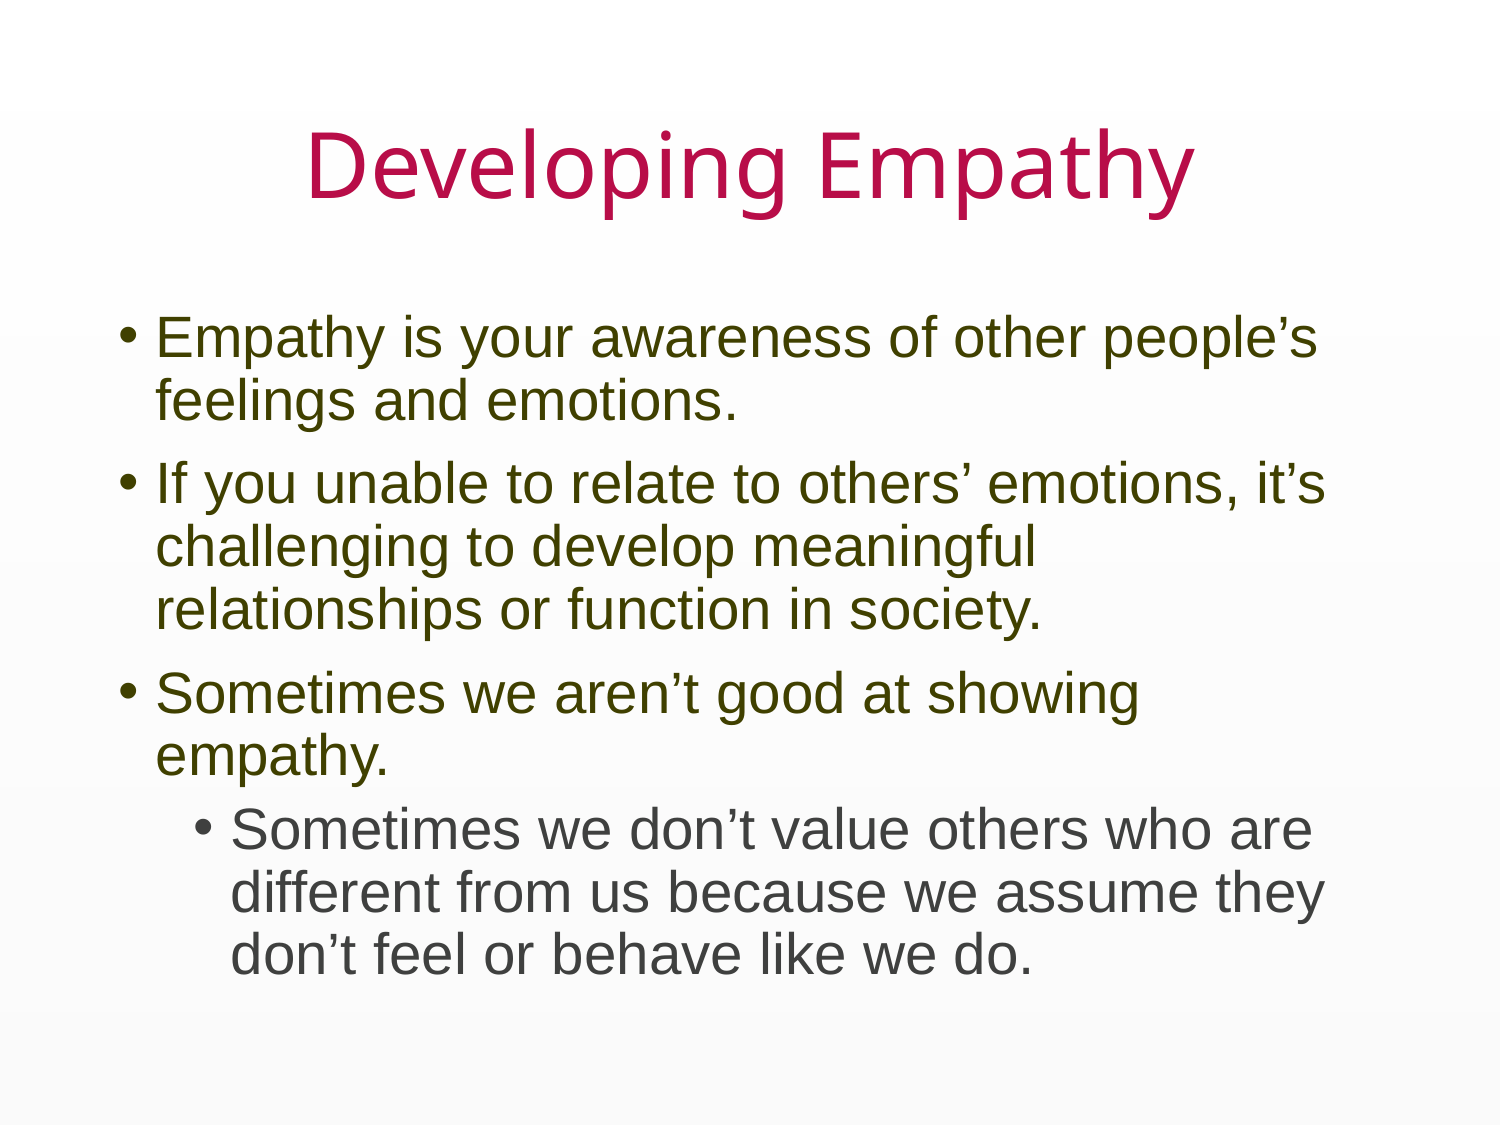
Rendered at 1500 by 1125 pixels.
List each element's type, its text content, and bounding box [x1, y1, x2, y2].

list Empathy is your awareness of other people’s feelings and emotions. If you unable to relate to others’ emotions, it’s challenging to develop meaningful relationships or function in society. Sometimes we aren’t good at showing empathy. Sometimes we don’t value others who are different from us because we assume they don’t feel or behave like we do. [103, 299, 1397, 1014]
title Developing Empathy [103, 59, 1397, 278]
